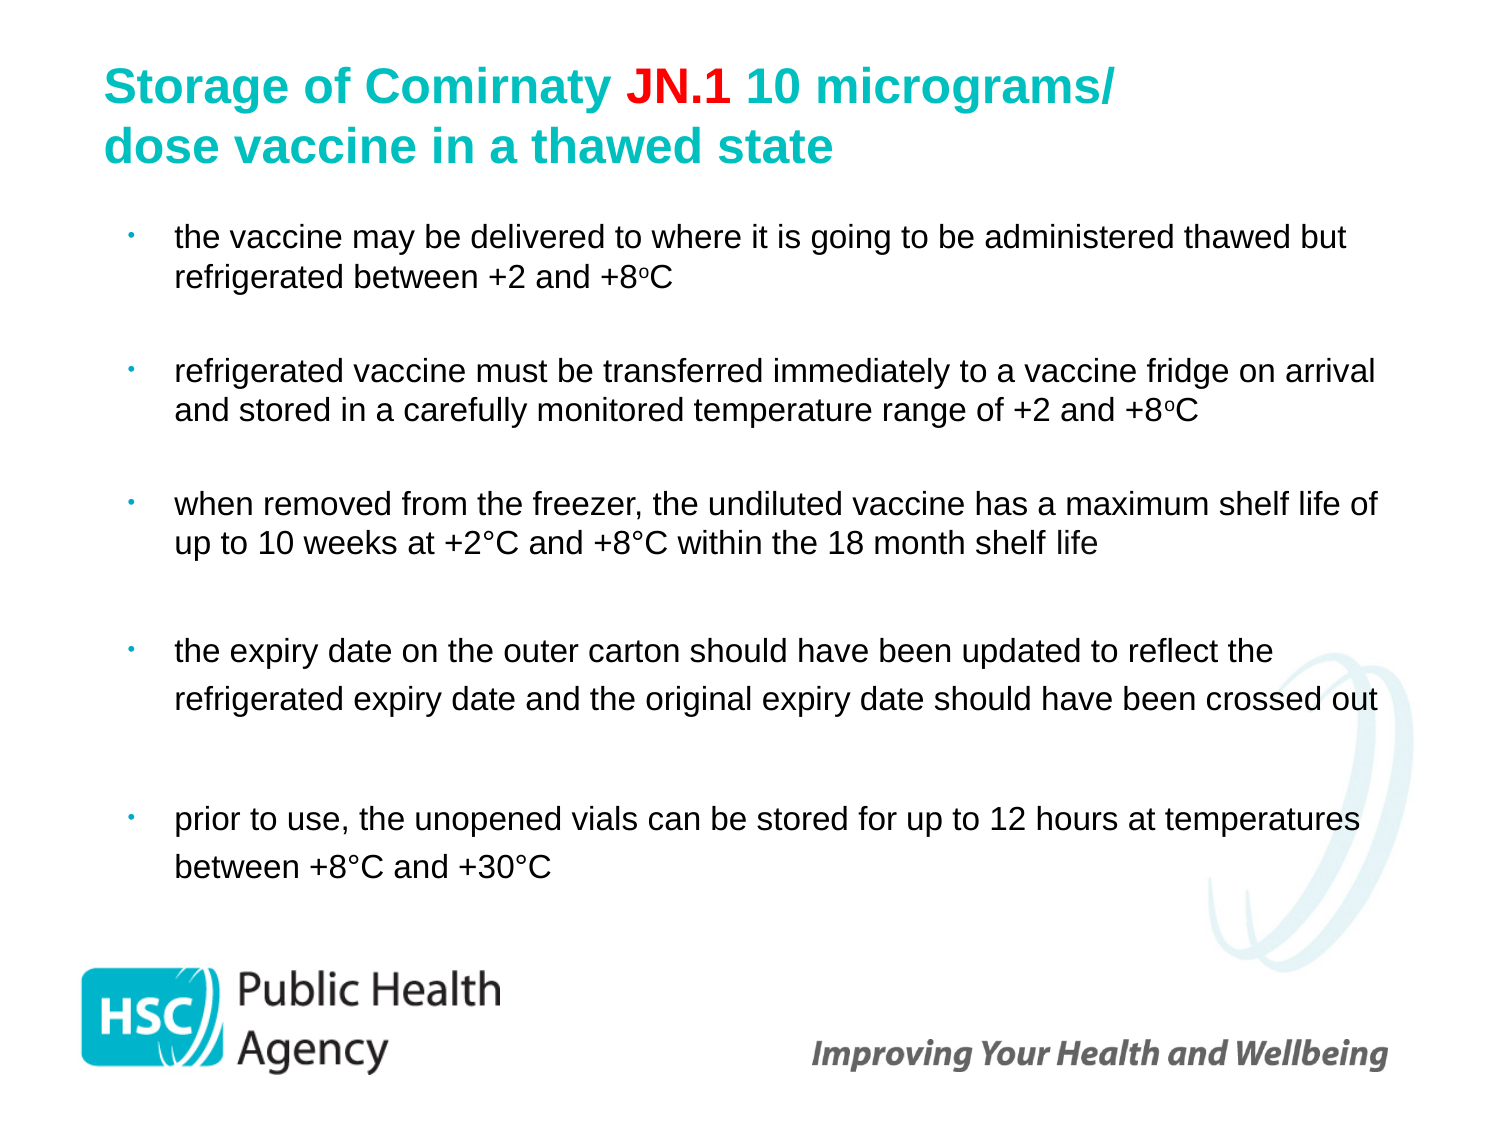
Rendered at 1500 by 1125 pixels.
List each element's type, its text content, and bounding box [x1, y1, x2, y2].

picture [812, 1039, 1388, 1072]
list the vaccine may be delivered to where it is going to be administered thawed but refrigerated between +2 and +8oC refrigerated vaccine must be transferred immediately to a vaccine fridge on arrival and stored in a carefully monitored temperature range of +2 and +8oC when removed from the freezer, the undiluted vaccine has a maximum shelf life of up to 10 weeks at +2°C and +8°C within the 18 month shelf life the expiry date on the outer carton should have been updated to reflect the refrigerated expiry date and the original expiry date should have been crossed out prior to use, the unopened vials can be stored for up to 12 hours at temperatures between +8°C and +30°C [112, 208, 1438, 976]
picture [75, 962, 500, 1075]
title Storage of Comirnaty JN.1 10 micrograms/ dose vaccine in a thawed state [88, 30, 1438, 197]
